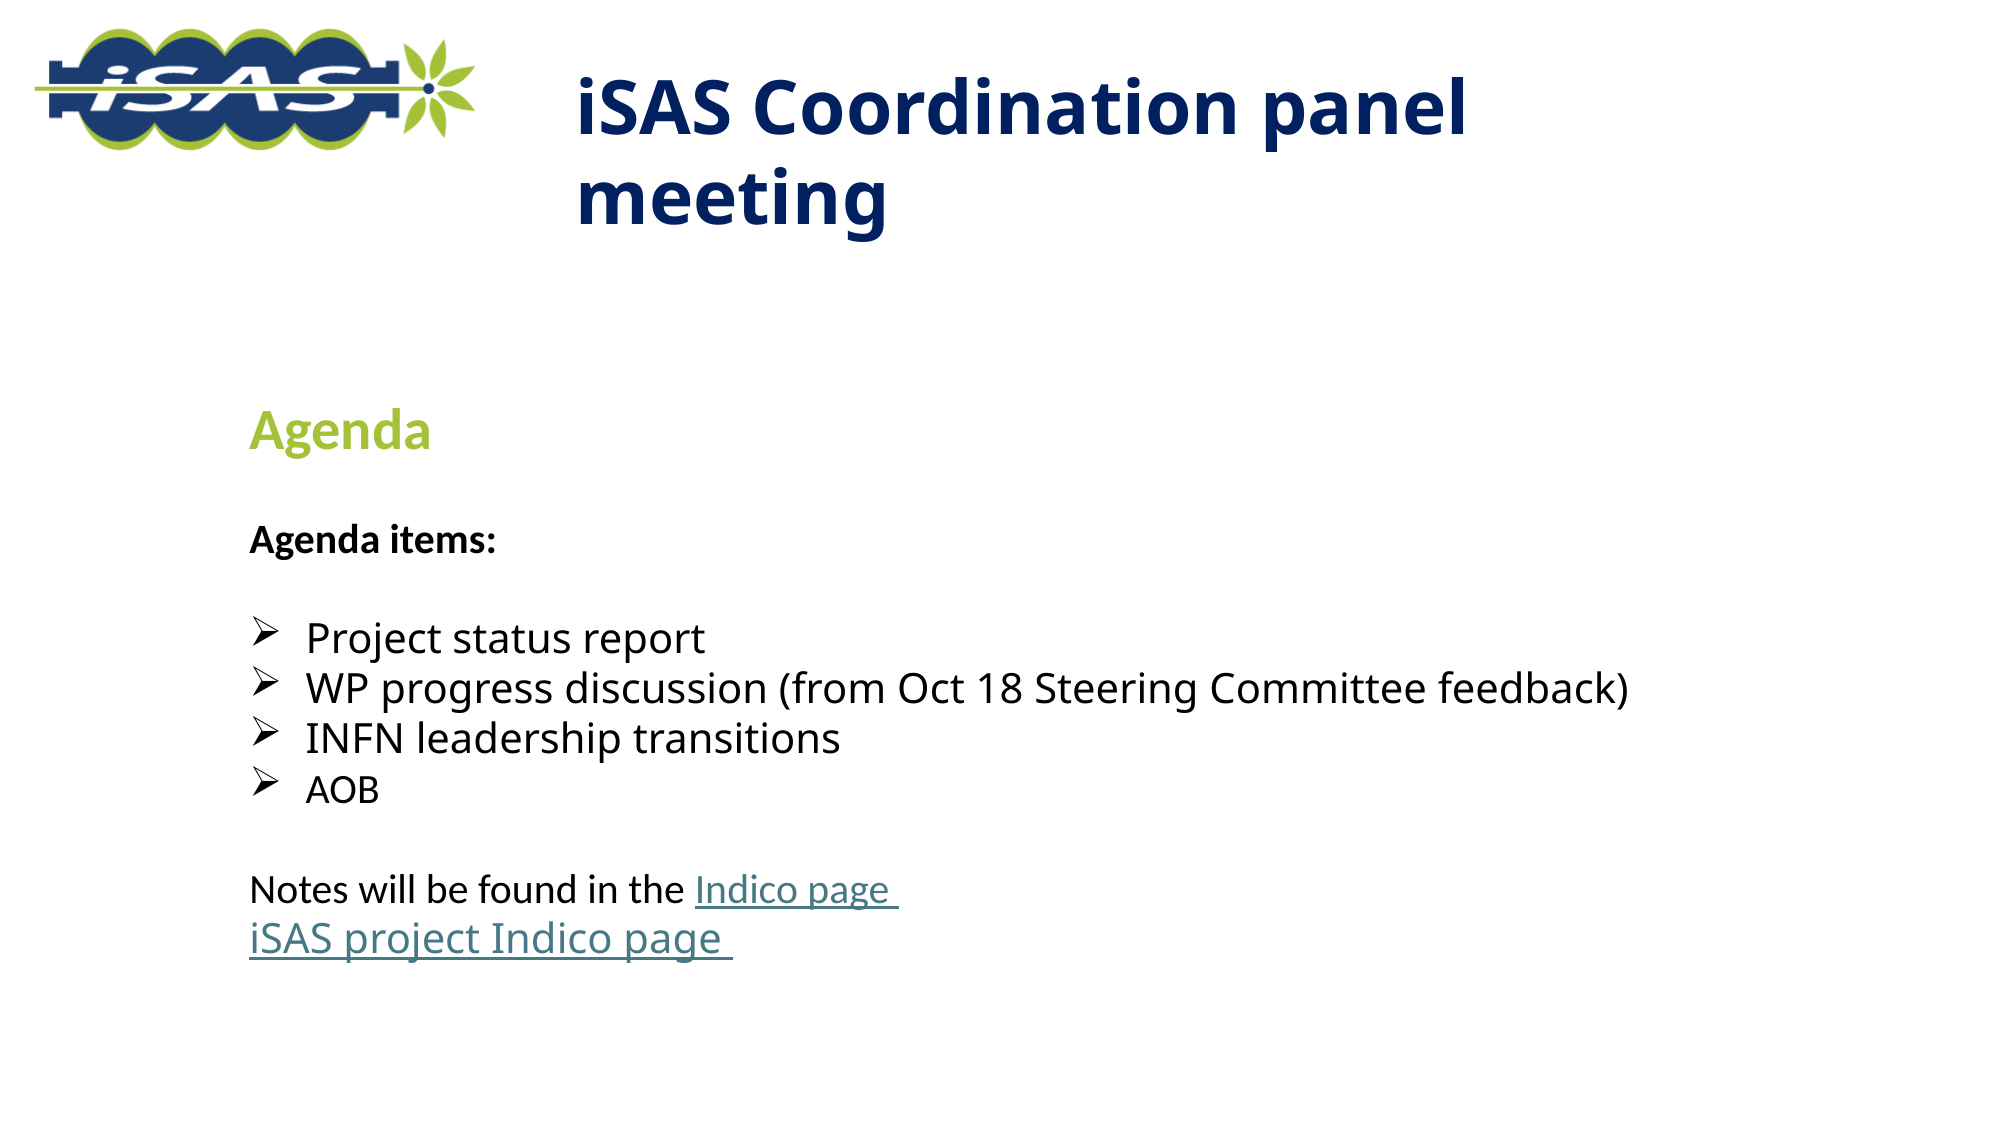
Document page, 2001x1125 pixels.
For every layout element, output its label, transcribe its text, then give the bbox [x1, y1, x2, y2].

text_box iSAS Coordination panel meeting [560, 51, 1753, 247]
picture [26, 17, 484, 162]
text_box Agenda Agenda items: Project status report WP progress discussion (from Oct 18 Steering Committee feedback) INFN leadership transitions AOB Notes will be found in the Indico page iSAS project Indico page [234, 384, 1829, 976]
